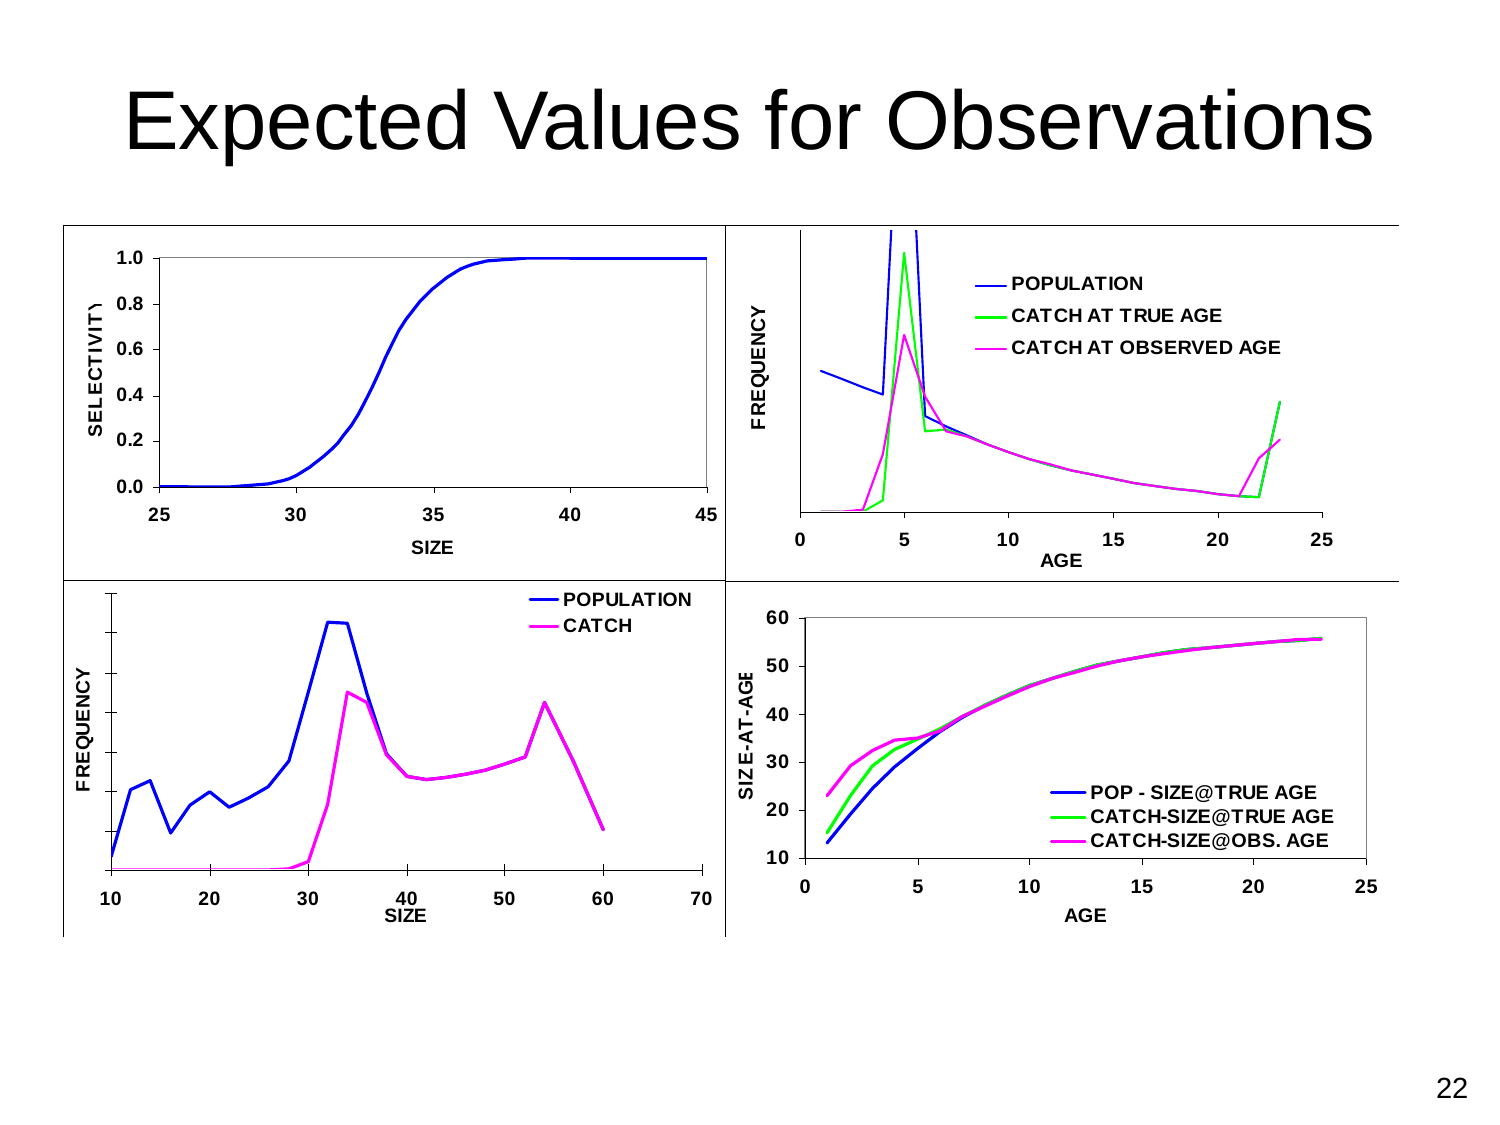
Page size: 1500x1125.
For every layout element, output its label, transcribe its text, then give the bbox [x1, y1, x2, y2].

title Expected Values for Observations [74, 37, 1425, 196]
slide_number 22 [1221, 1061, 1484, 1114]
picture [62, 224, 1400, 938]
